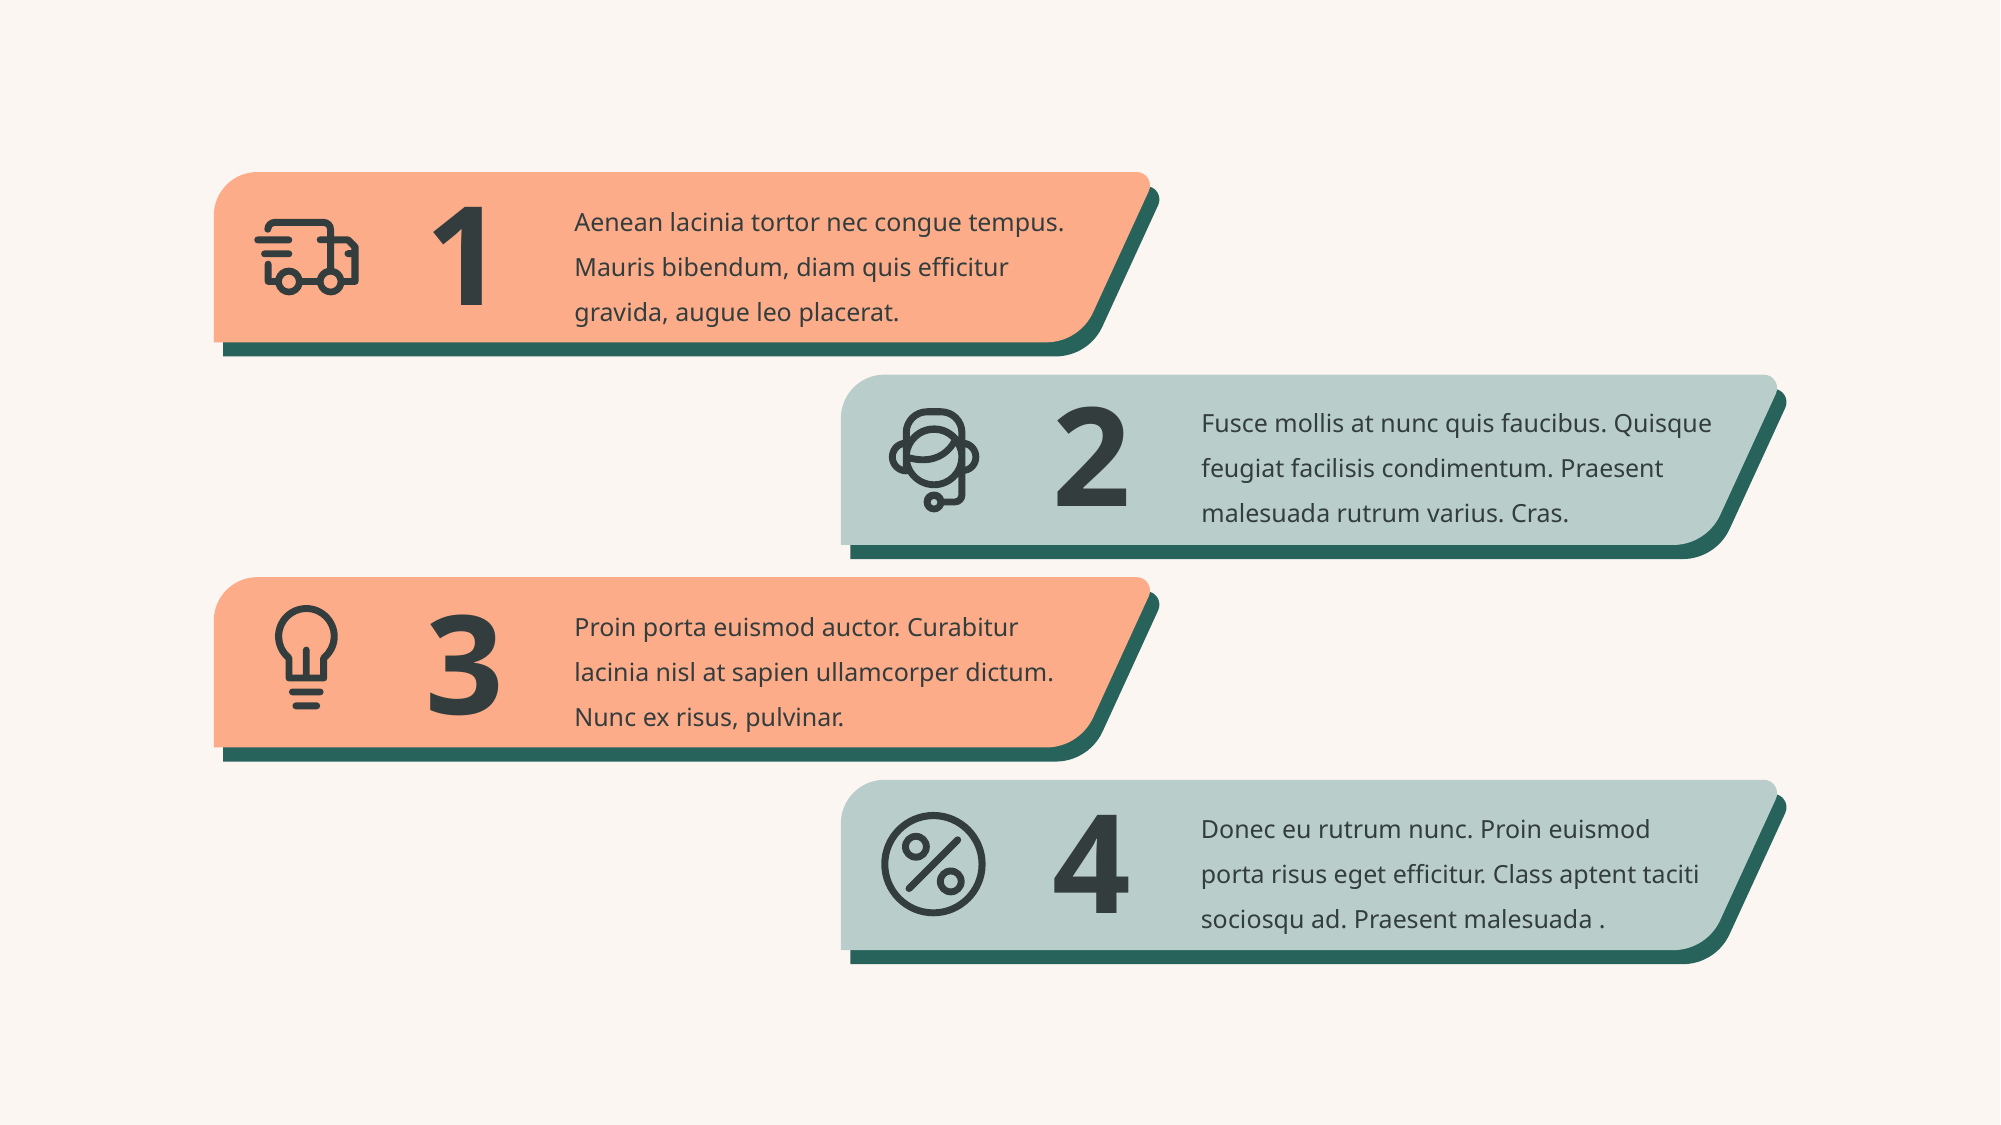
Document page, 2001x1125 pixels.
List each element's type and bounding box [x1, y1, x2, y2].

text_box [213, 160, 1787, 965]
